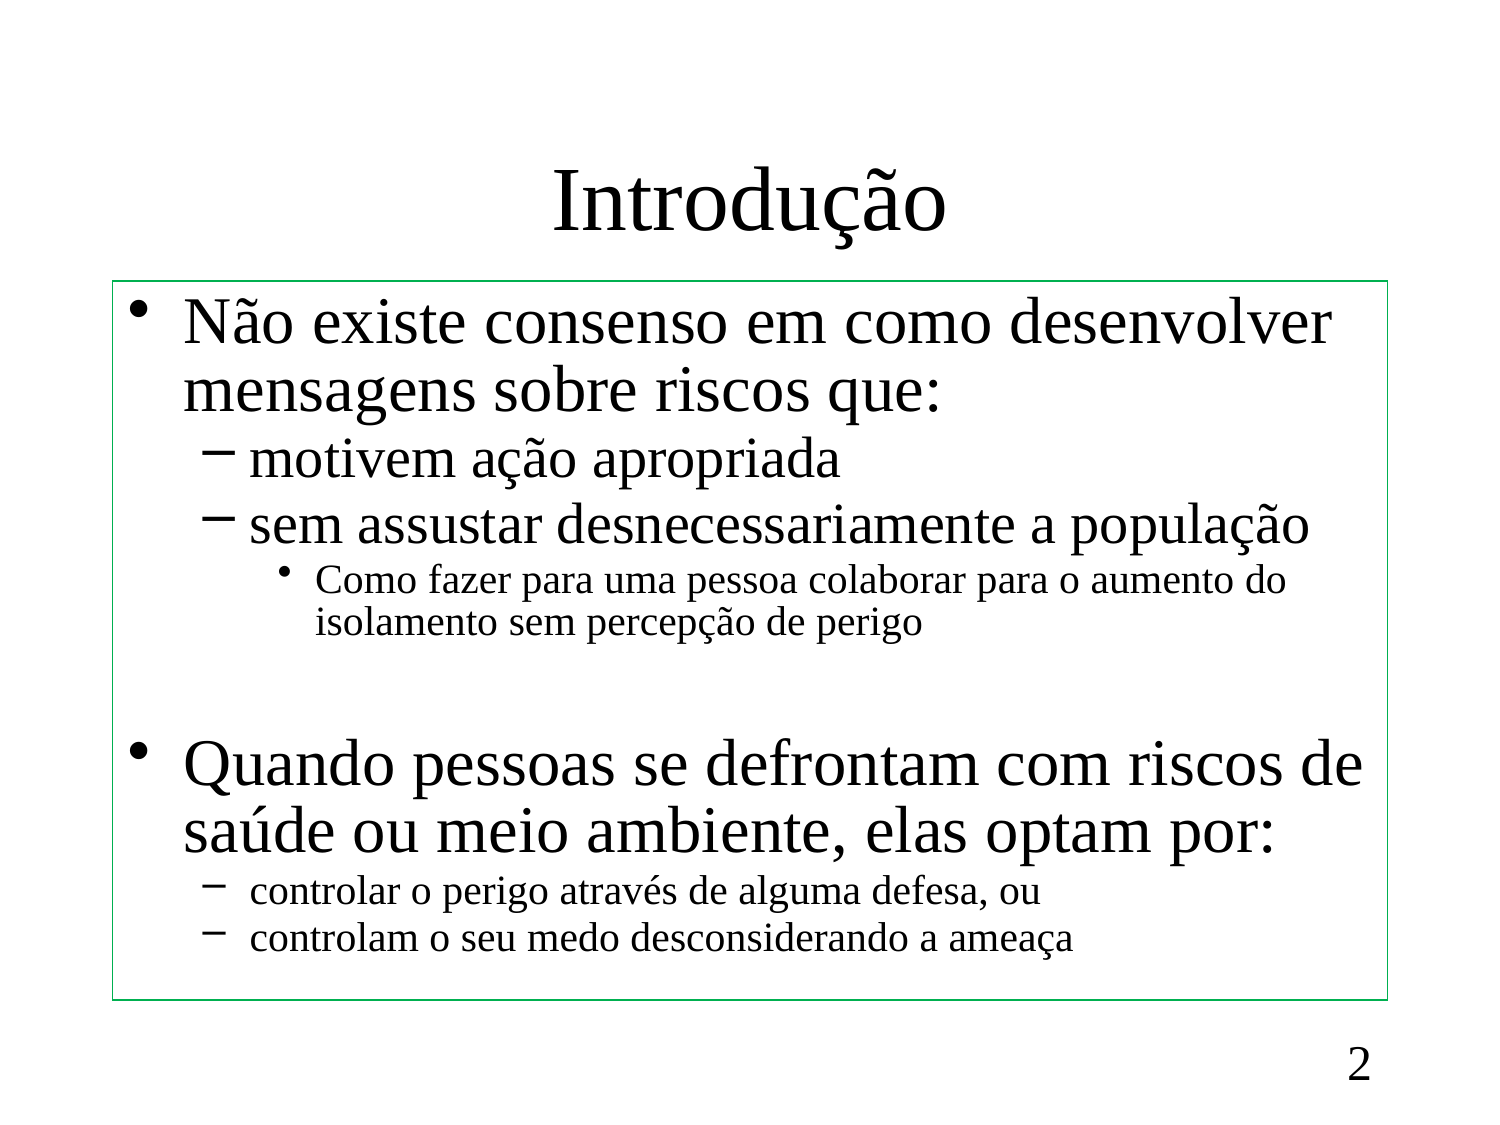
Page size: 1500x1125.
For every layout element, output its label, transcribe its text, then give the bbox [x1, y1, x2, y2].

title Introdução [112, 99, 1388, 280]
list Não existe consenso em como desenvolver mensagens sobre riscos que: motivem ação apropriada sem assustar desnecessariamente a população Como fazer para uma pessoa colaborar para o aumento do isolamento sem percepção de perigo Quando pessoas se defrontam com riscos de saúde ou meio ambiente, elas optam por: controlar o perigo através de alguma defesa, ou controlam o seu medo desconsiderando a ameaça [112, 280, 1388, 1001]
